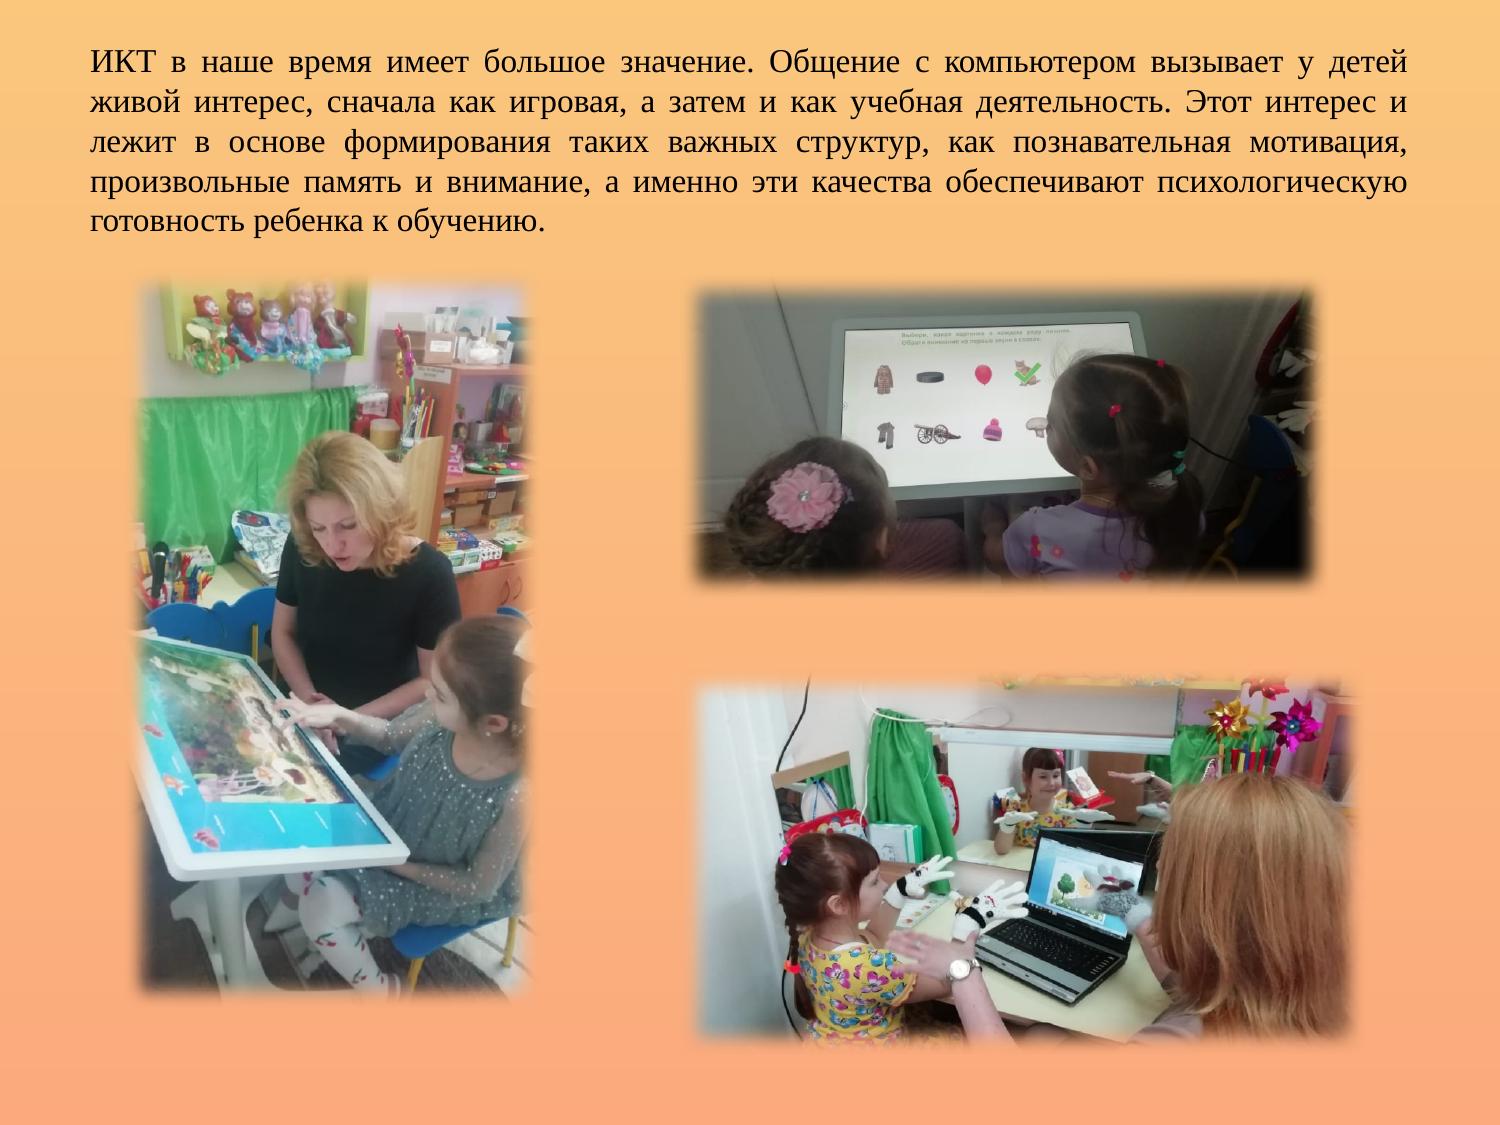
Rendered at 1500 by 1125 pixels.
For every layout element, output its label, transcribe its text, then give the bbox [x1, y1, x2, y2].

picture [678, 272, 1330, 599]
picture [678, 668, 1367, 1055]
title ИКТ в наше время имеет большое значение. Общение с компьютером вызывает у детей живой интерес, сначала как игровая, а затем и как учебная деятельность. Этот интерес и лежит в основе формирования таких важных структур, как познавательная мотивация, произвольные память и внимание, а именно эти качества обеспечивают психологическую готовность ребенка к обучению. [75, 45, 1425, 233]
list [123, 266, 542, 1010]
